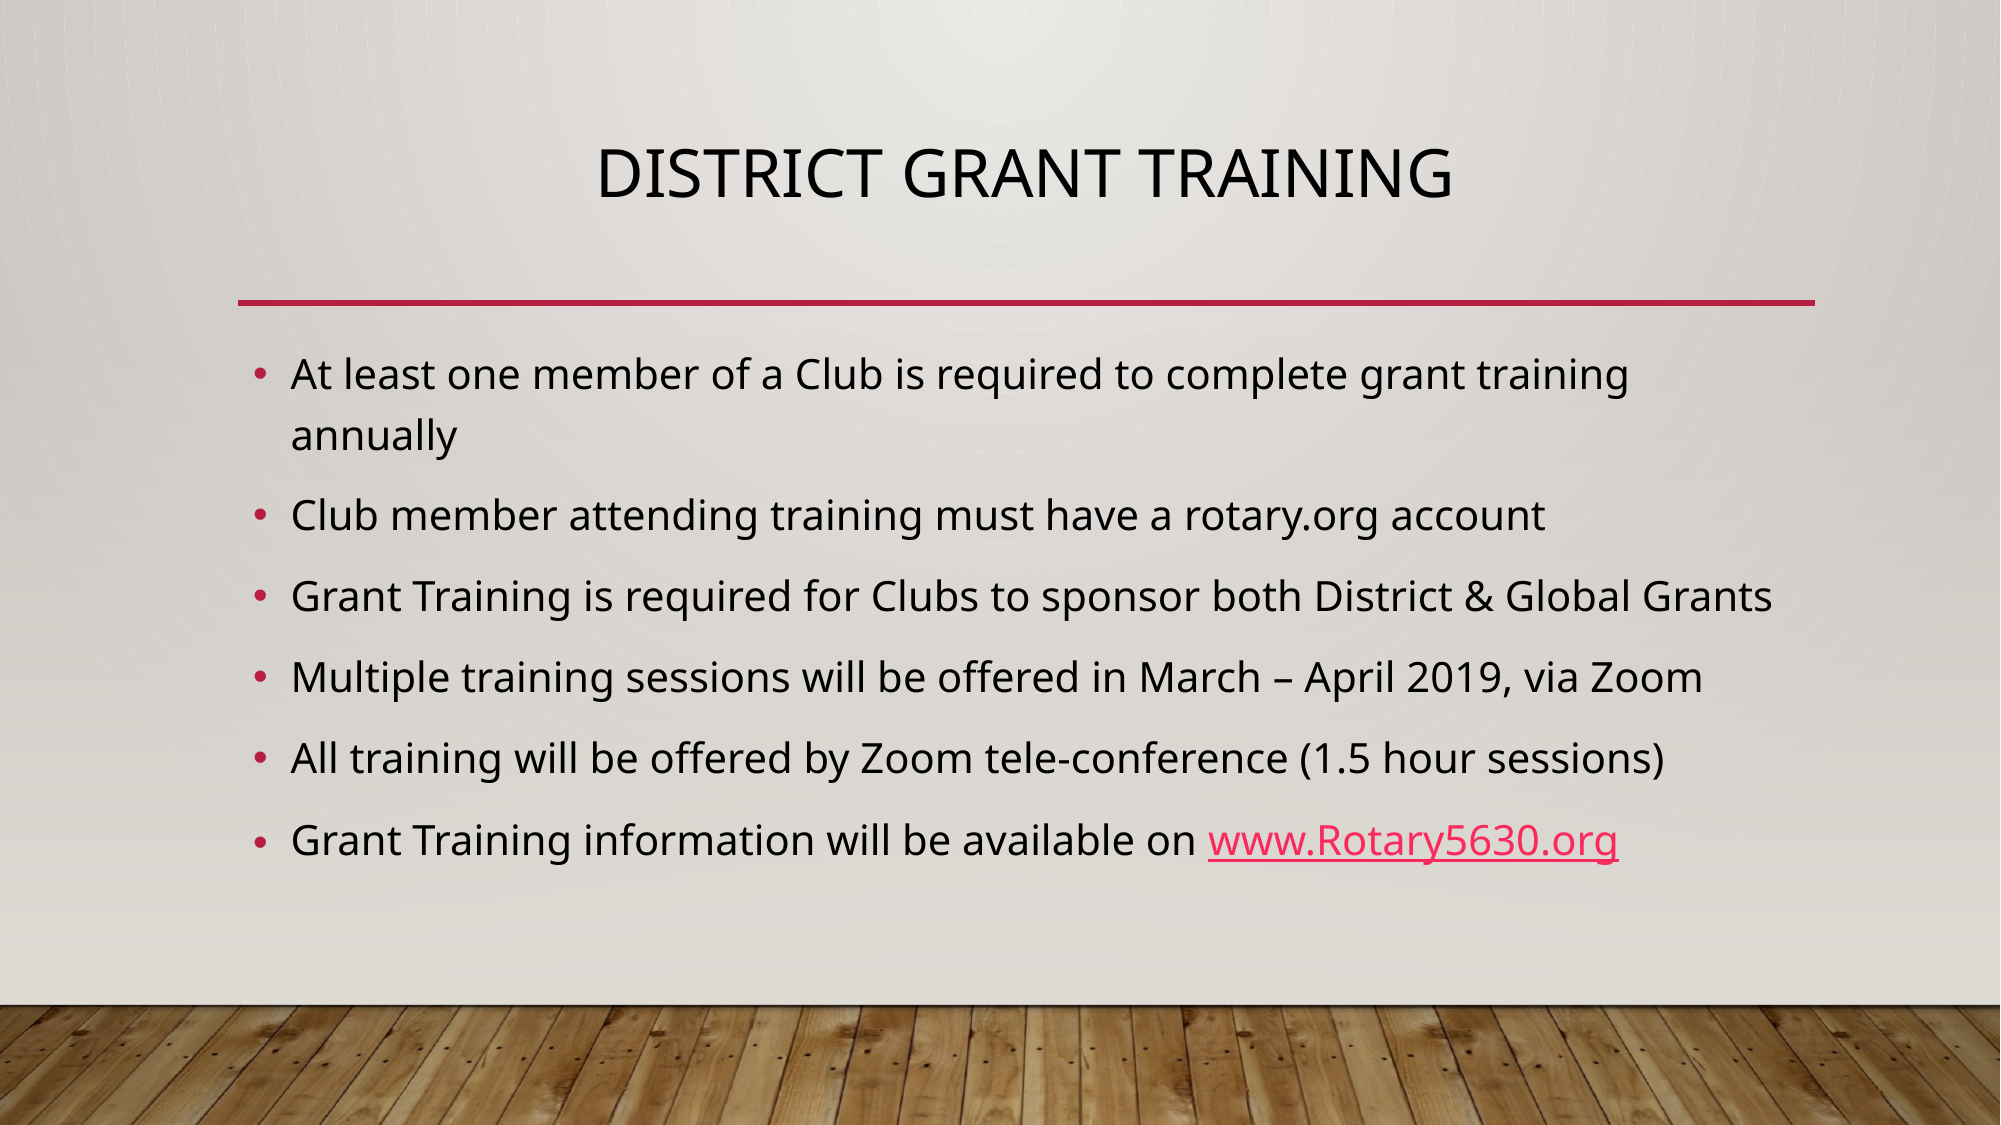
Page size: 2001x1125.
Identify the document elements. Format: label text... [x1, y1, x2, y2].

picture [0, 1005, 2000, 1125]
title District Grant Training [238, 131, 1814, 305]
list At least one member of a Club is required to complete grant training annually Club member attending training must have a rotary.org account Grant Training is required for Clubs to sponsor both District & Global Grants Multiple training sessions will be offered in March – April 2019, via Zoom All training will be offered by Zoom tele-conference (1.5 hour sessions) Grant Training information will be available on www.Rotary5630.org [238, 330, 1814, 897]
